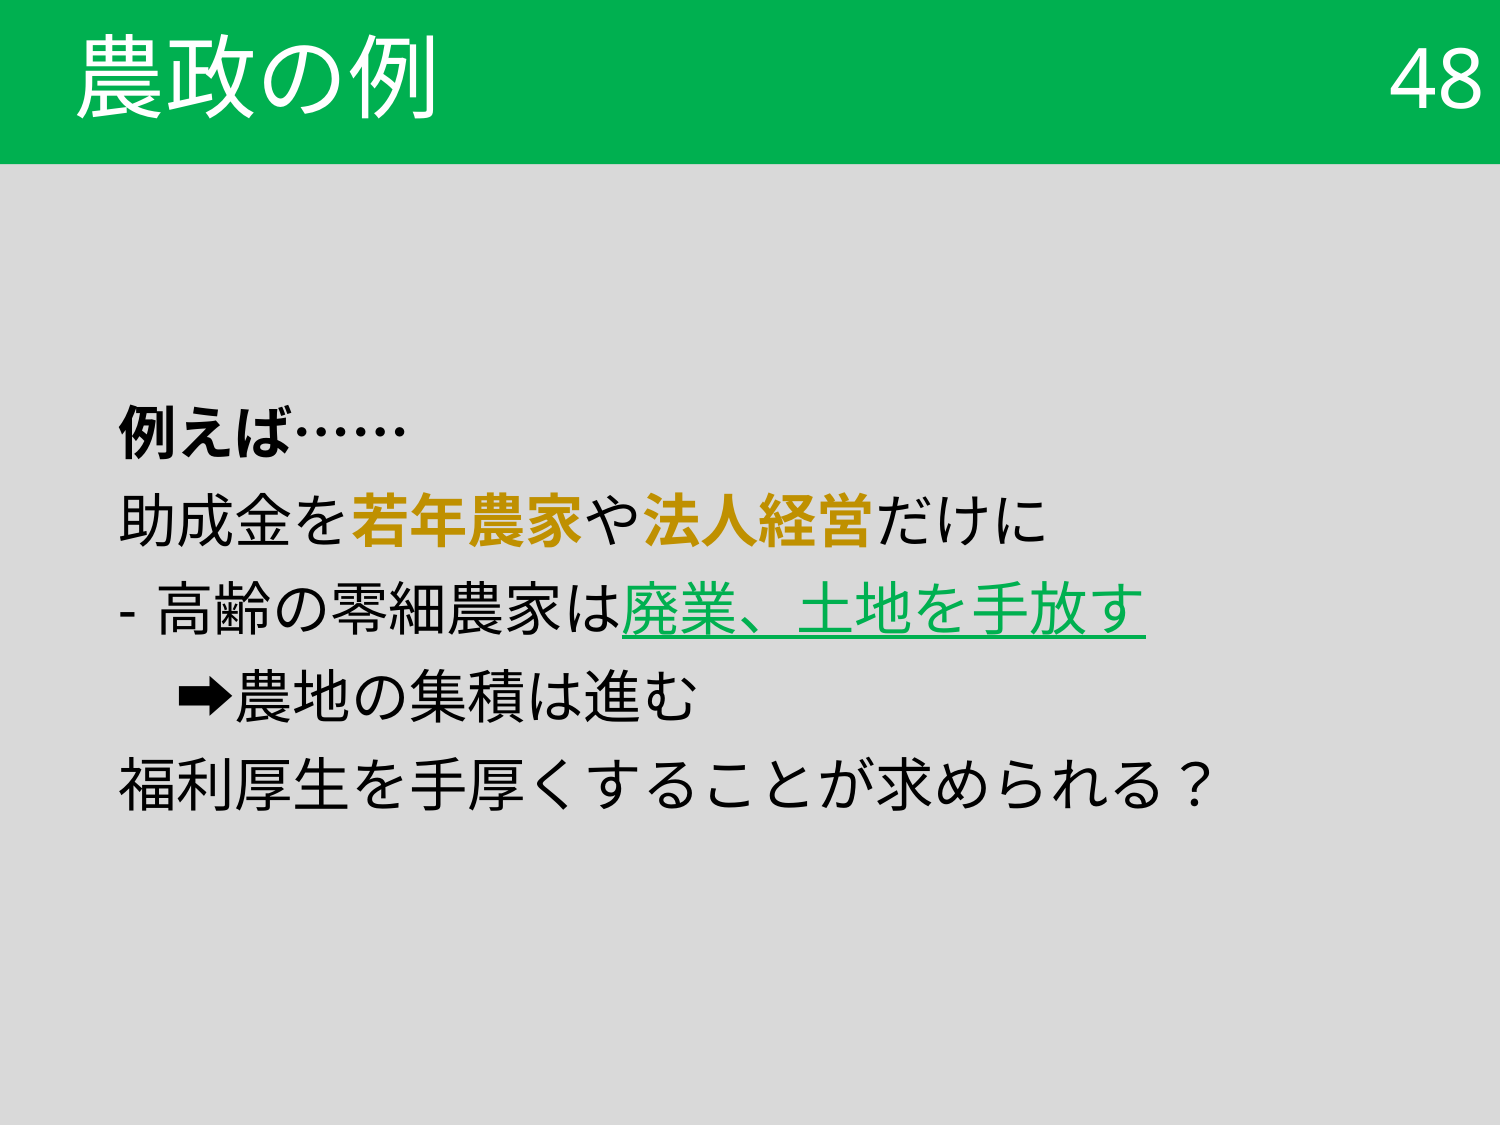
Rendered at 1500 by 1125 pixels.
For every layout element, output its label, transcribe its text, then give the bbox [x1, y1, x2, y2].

title 農政の例 [0, 0, 1208, 165]
slide_number 48 [1208, 0, 1500, 165]
list 例えば…… 助成金を若年農家や法人経営だけに 高齢の零細農家は廃業、土地を手放す ➡農地の集積は進む 福利厚生を手厚くすることが求められる？ [103, 209, 1397, 1014]
